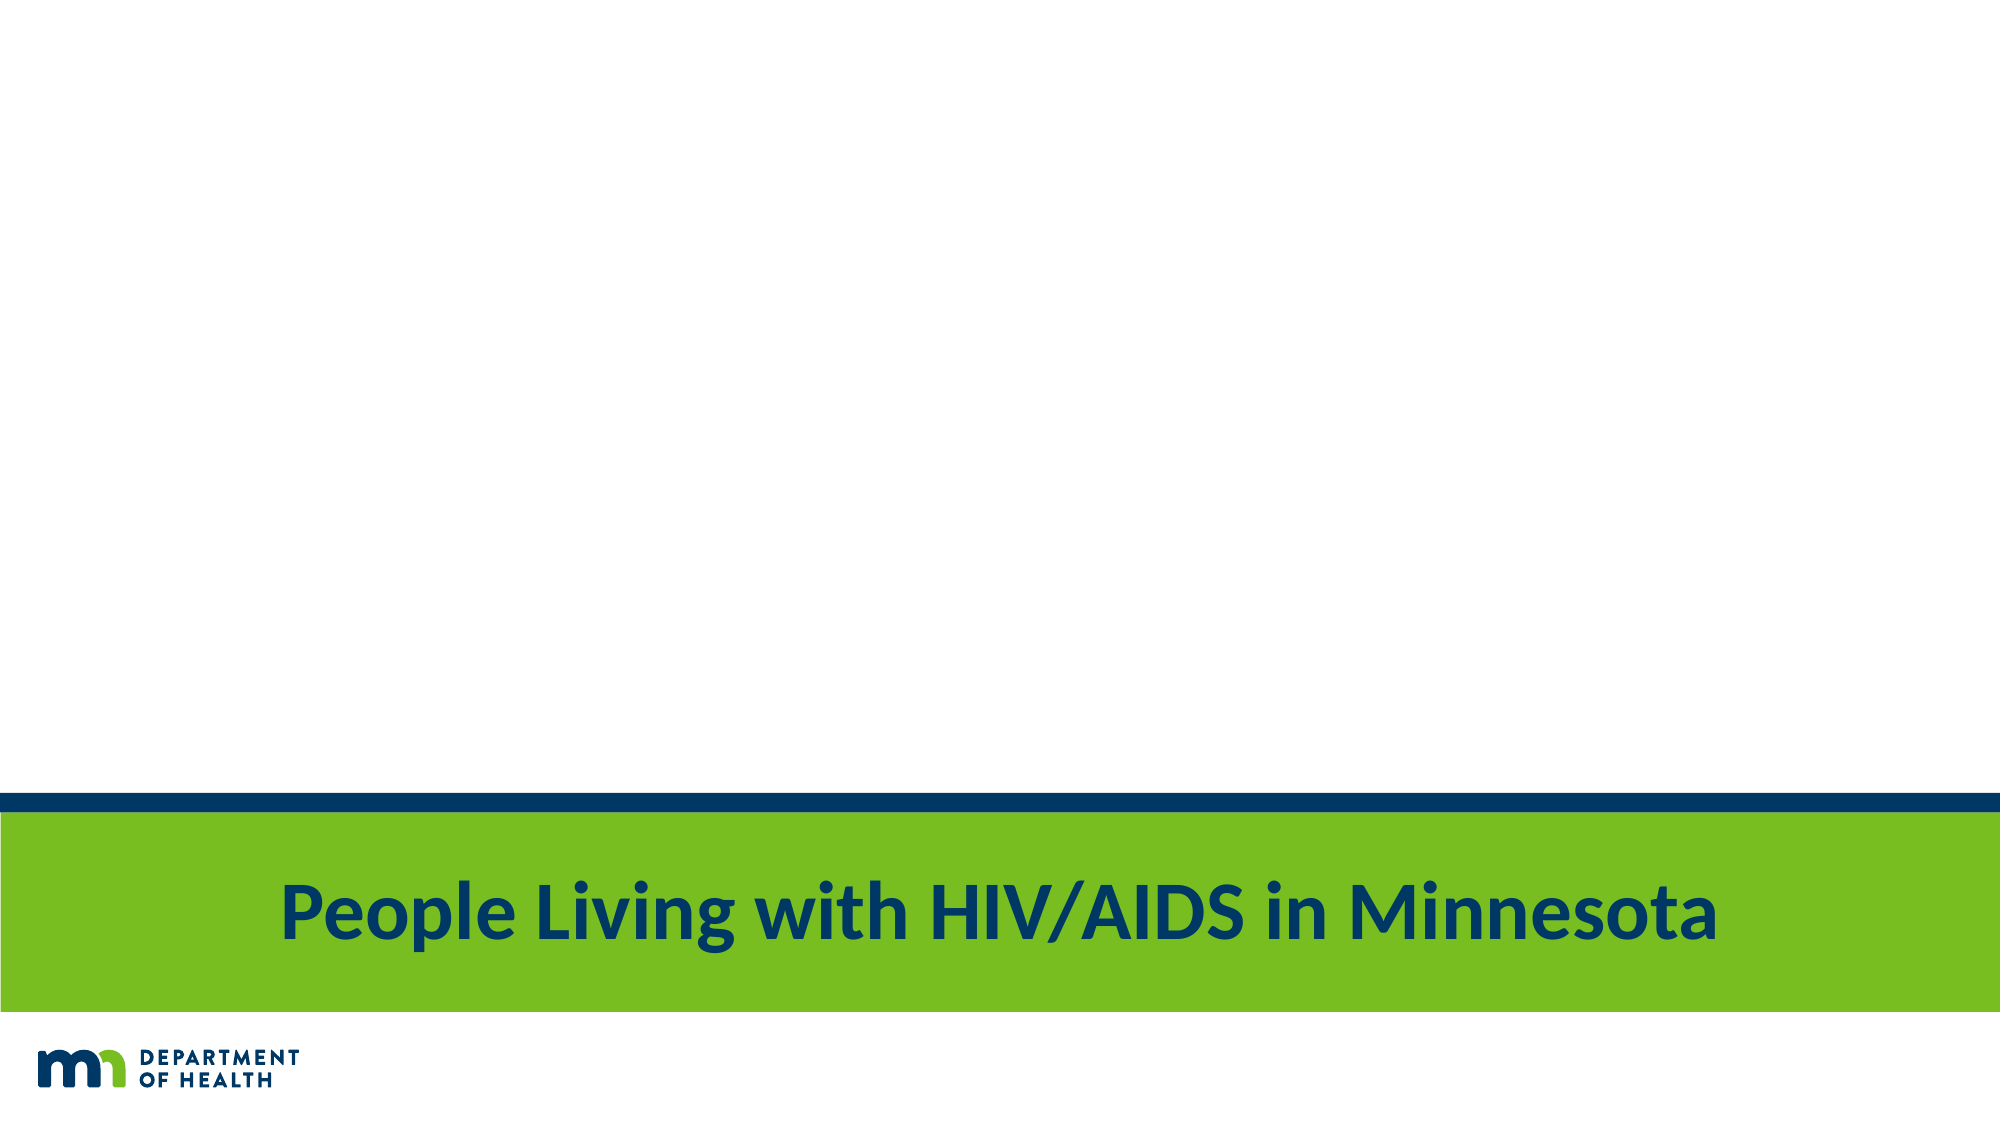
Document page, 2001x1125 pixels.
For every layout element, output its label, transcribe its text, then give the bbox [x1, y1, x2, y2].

title People Living with HIV/AIDS in Minnesota [51, 812, 1950, 1012]
